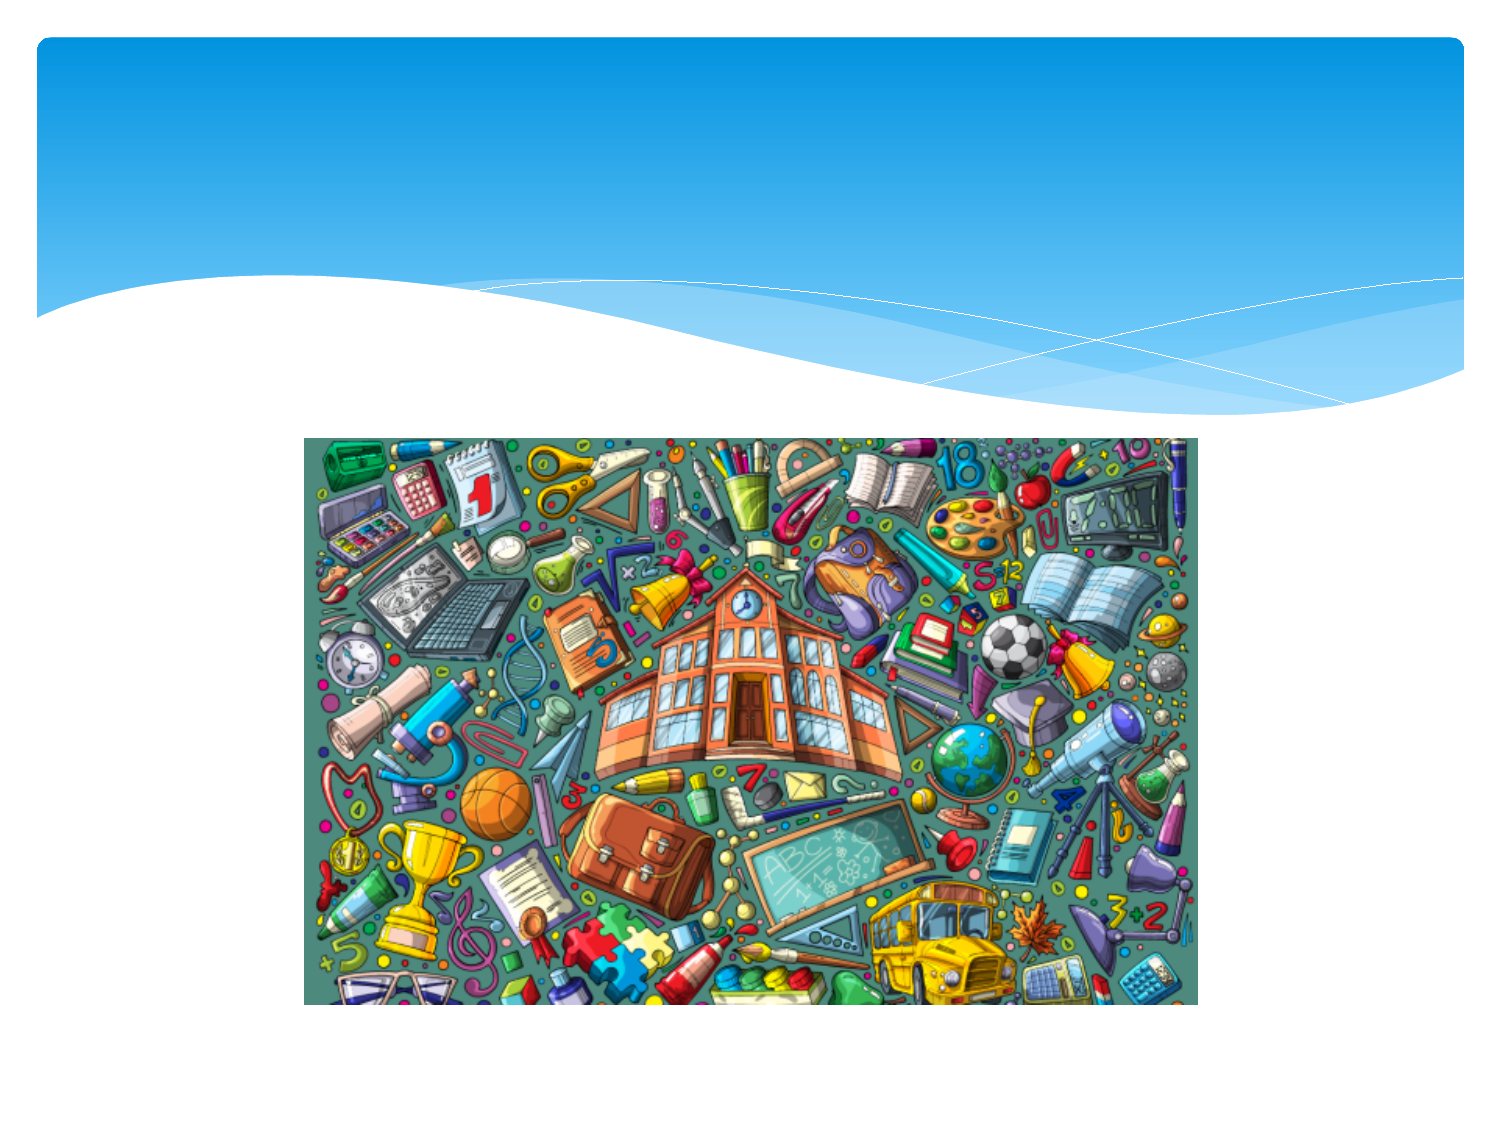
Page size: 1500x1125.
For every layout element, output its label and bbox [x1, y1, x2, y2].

list [303, 438, 1198, 1006]
